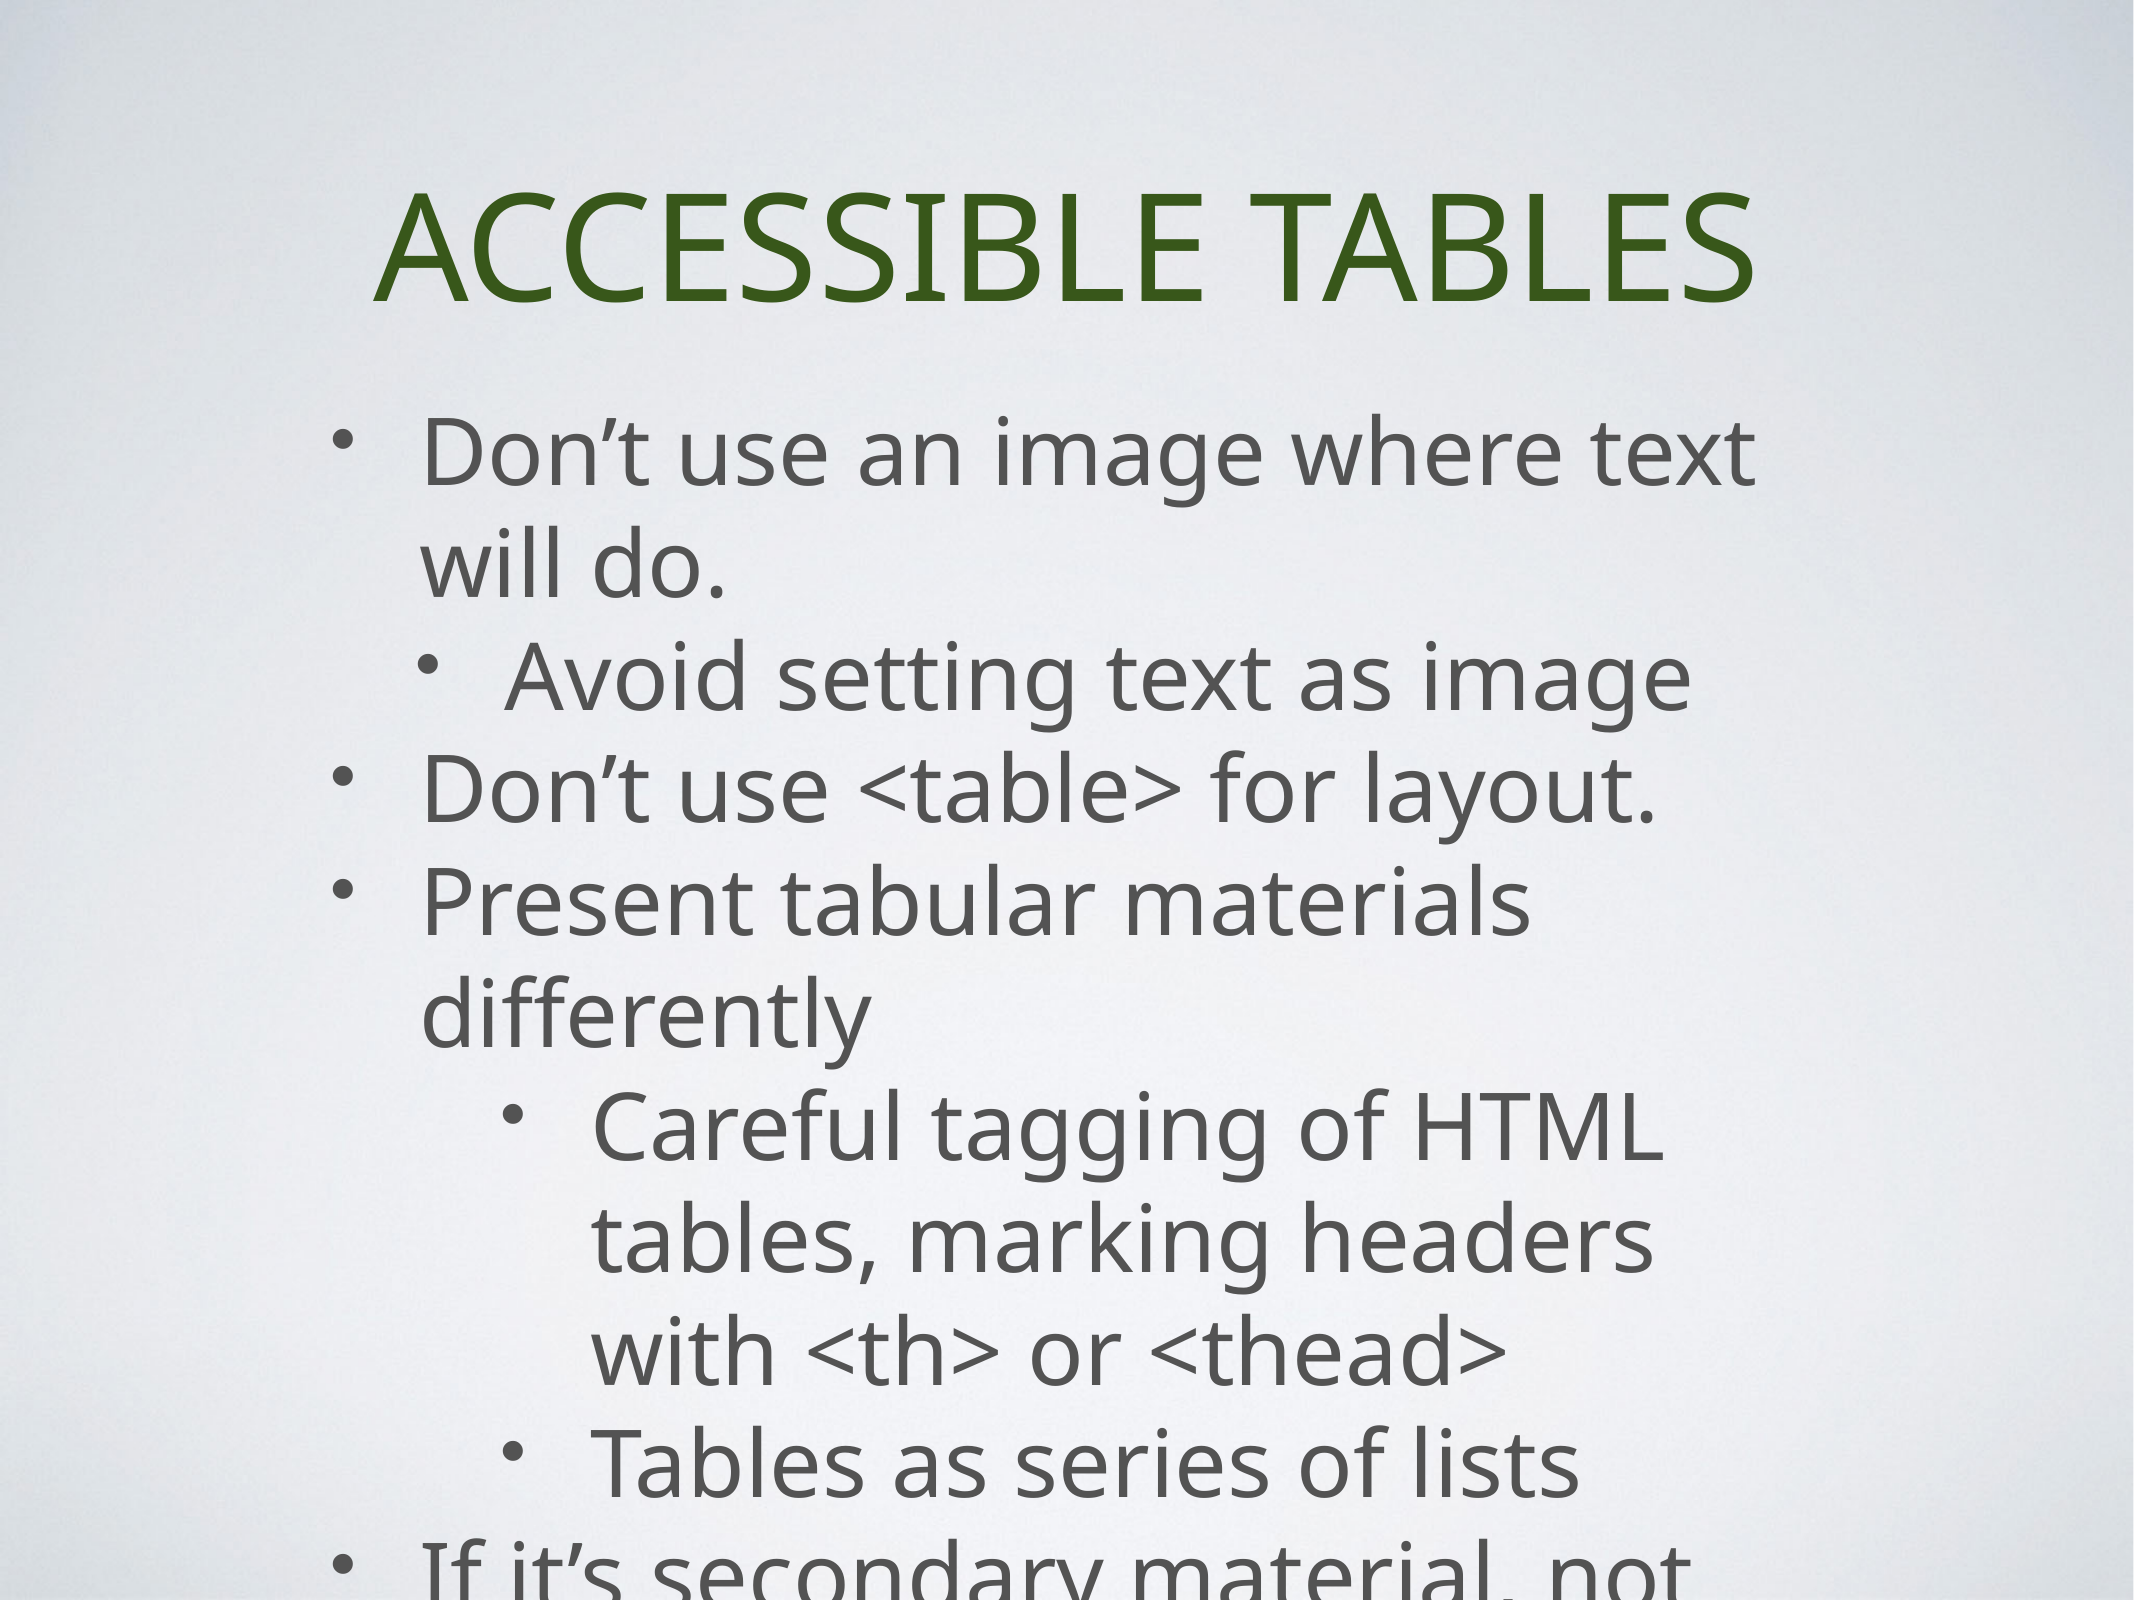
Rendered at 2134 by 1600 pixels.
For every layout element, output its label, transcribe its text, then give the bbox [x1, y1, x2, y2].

picture [0, 0, 2134, 1600]
list Don’t use an image where text will do. Avoid setting text as image Don’t use <table> for layout. Present tabular materials differently Careful tagging of HTML tables, marking headers with <th> or <thead> Tables as series of lists If it’s secondary material, not inline in the text, use <figure> [321, 443, 1861, 1491]
title Accessible Tables [57, 41, 2076, 443]
